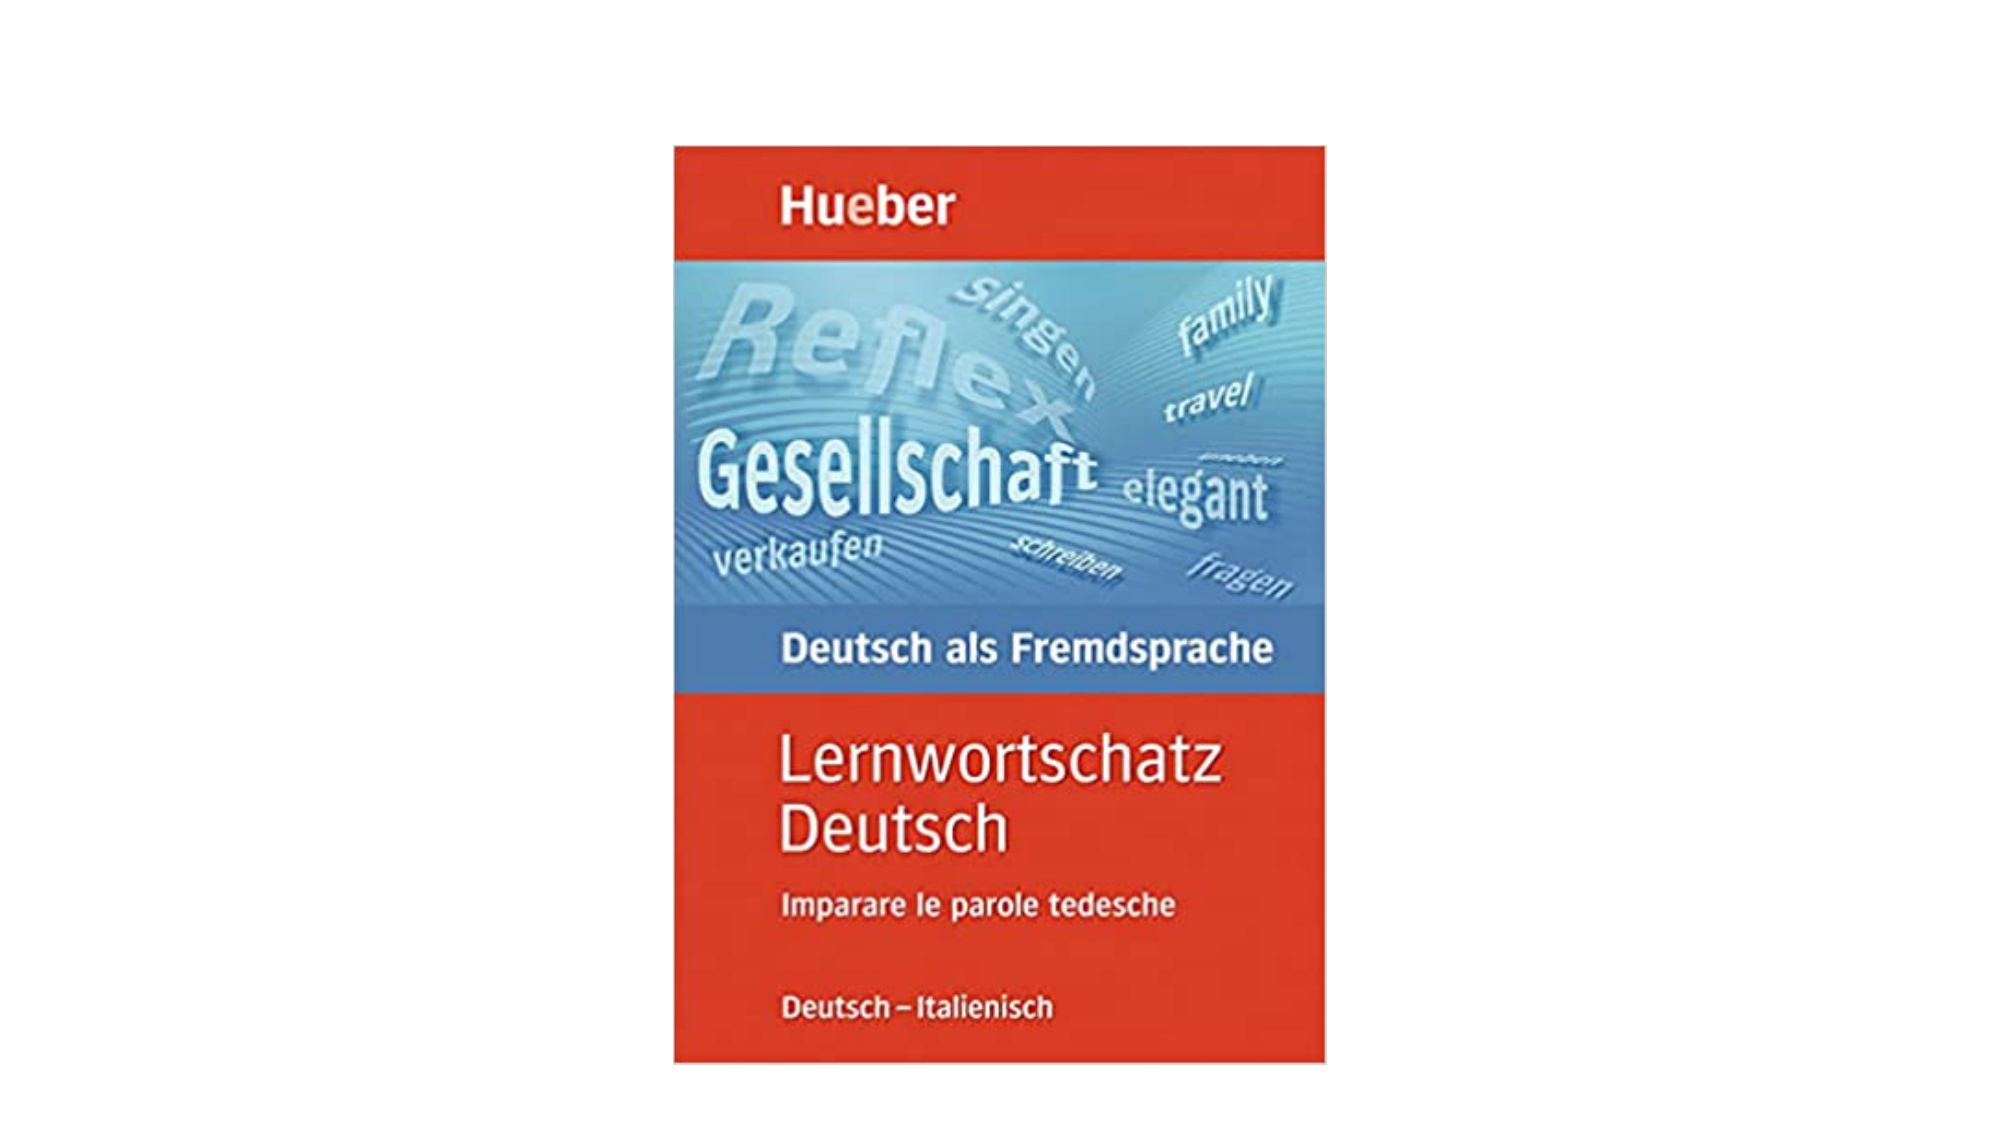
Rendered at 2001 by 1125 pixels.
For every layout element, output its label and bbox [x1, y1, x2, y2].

list [673, 145, 1327, 1065]
